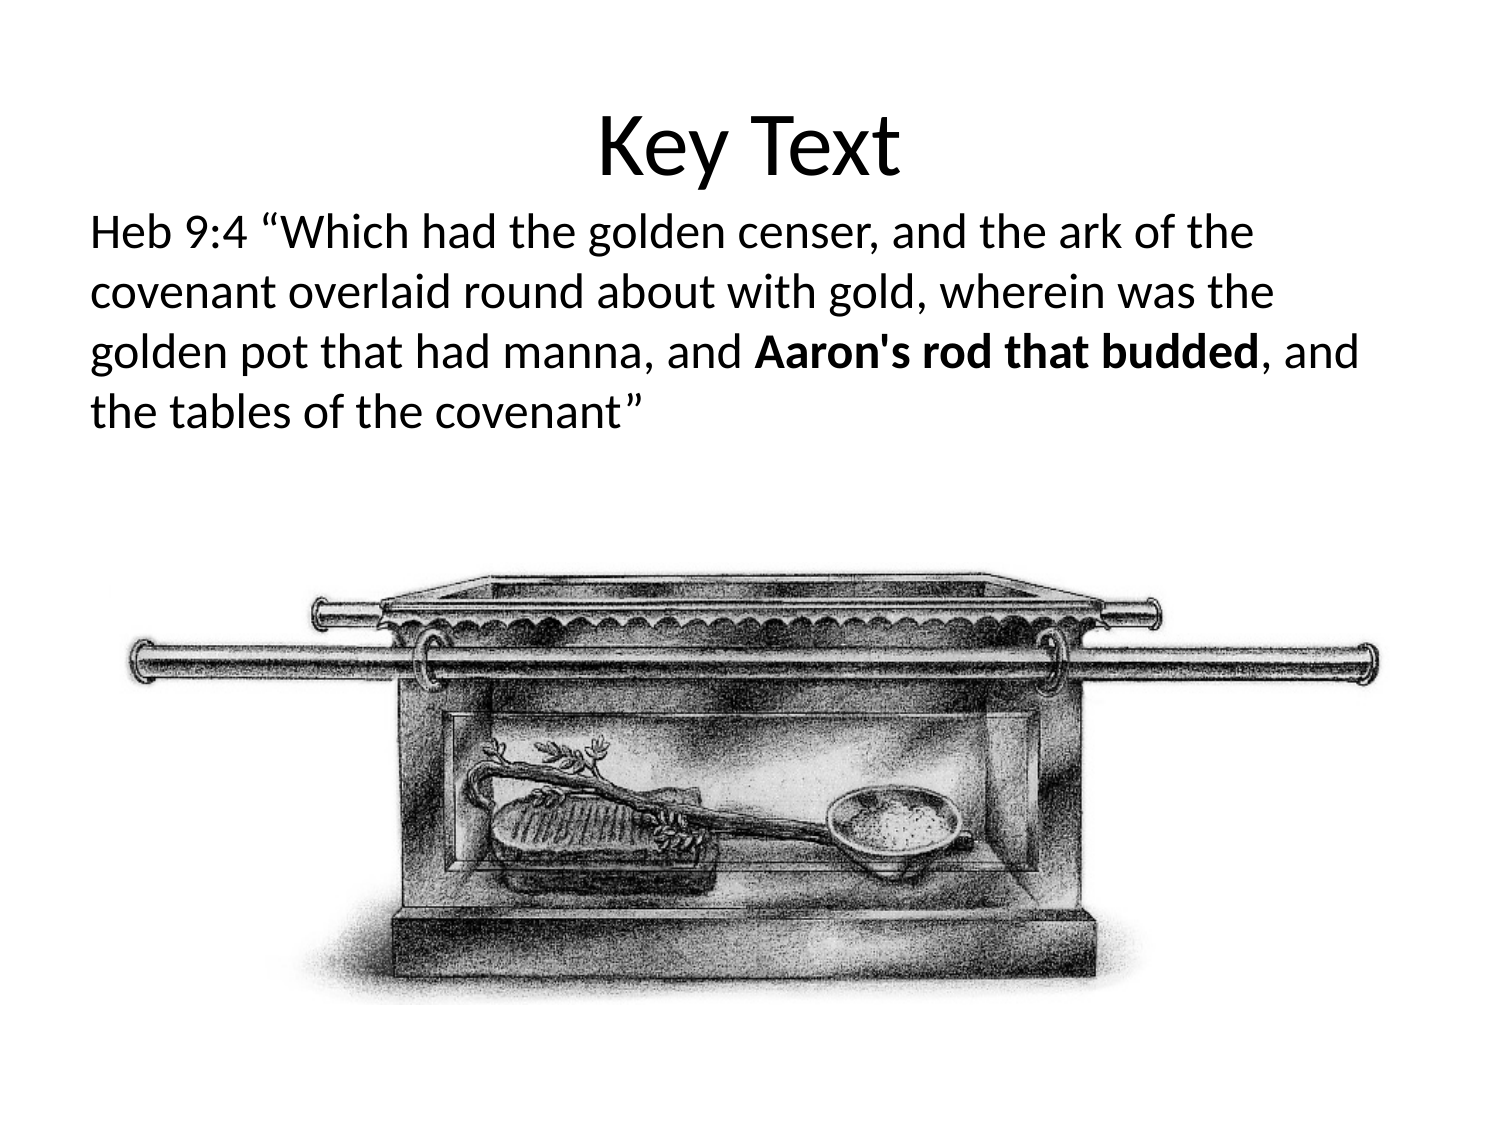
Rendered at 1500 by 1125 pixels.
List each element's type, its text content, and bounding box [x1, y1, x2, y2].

picture [109, 562, 1400, 1006]
title Key Text [75, 45, 1425, 191]
list Heb 9:4 “Which had the golden censer, and the ark of the covenant overlaid round about with gold, wherein was the golden pot that had manna, and Aaron's rod that budded, and the tables of the covenant” [75, 191, 1425, 499]
